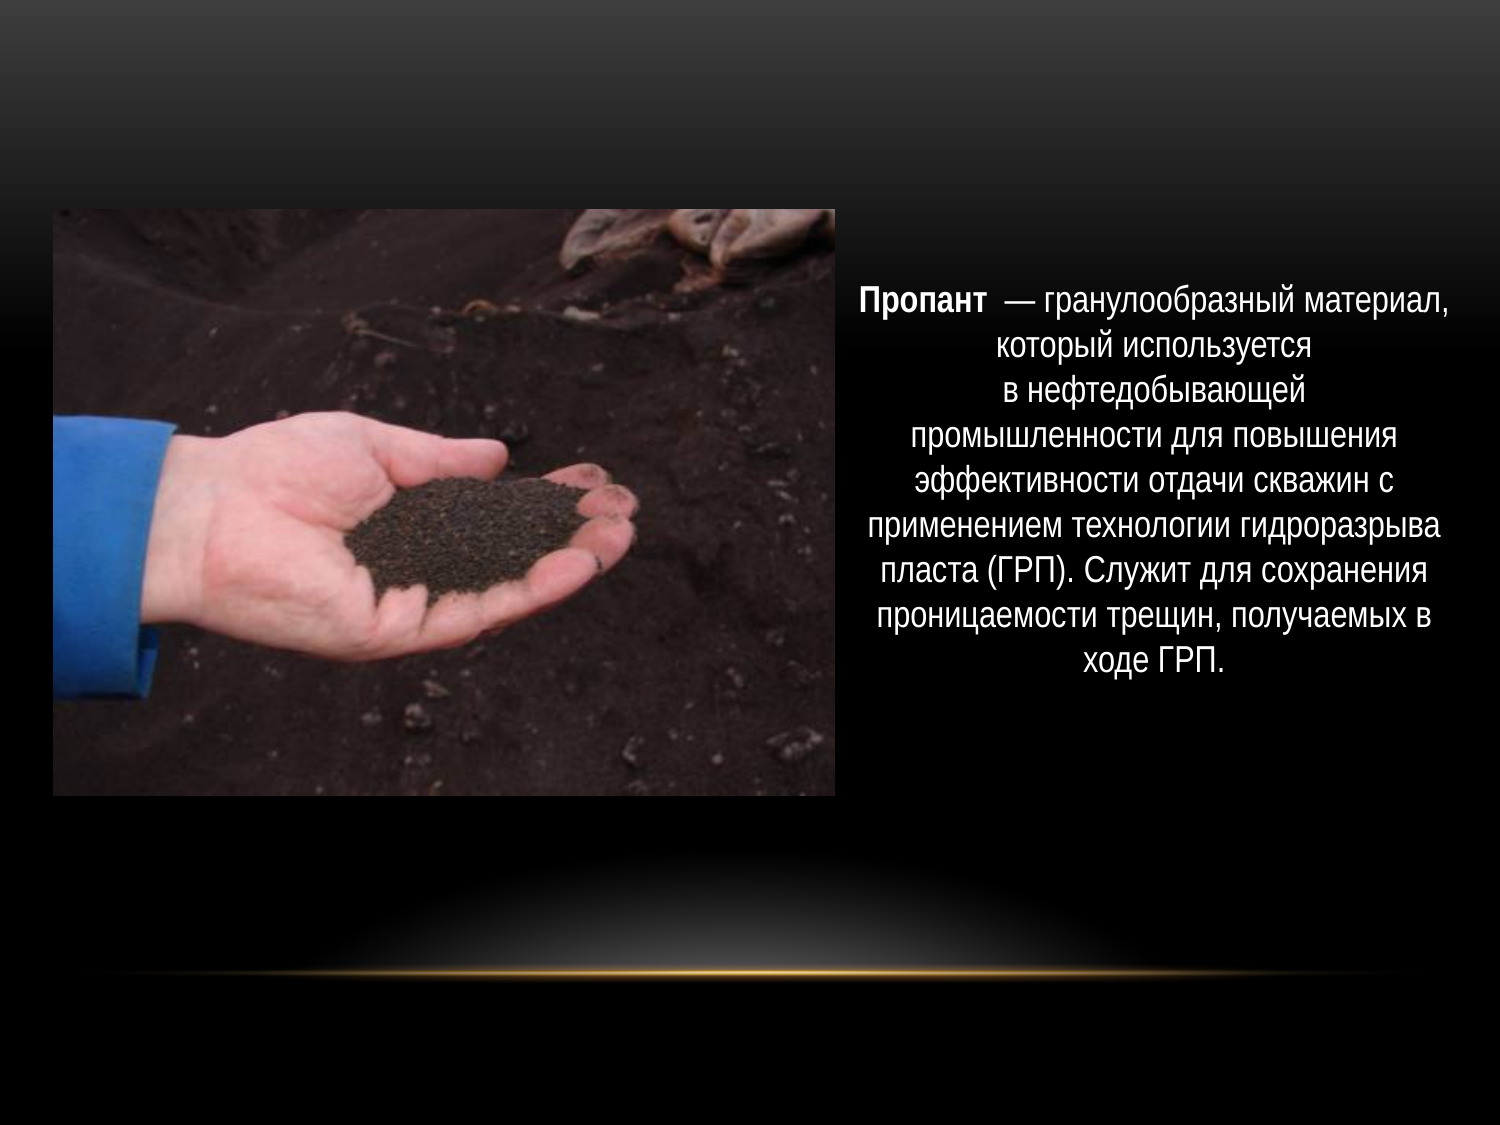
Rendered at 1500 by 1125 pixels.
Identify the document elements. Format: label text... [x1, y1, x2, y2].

picture [0, 0, 1500, 1125]
text_box Пропант — гранулообразный материал, который используется в нефтедобывающей промышленности для повышения эффективности отдачи скважин с применением технологии гидроразрыва пласта (ГРП). Служит для сохранения проницаемости трещин, получаемых в ходе ГРП. [840, 267, 1474, 687]
